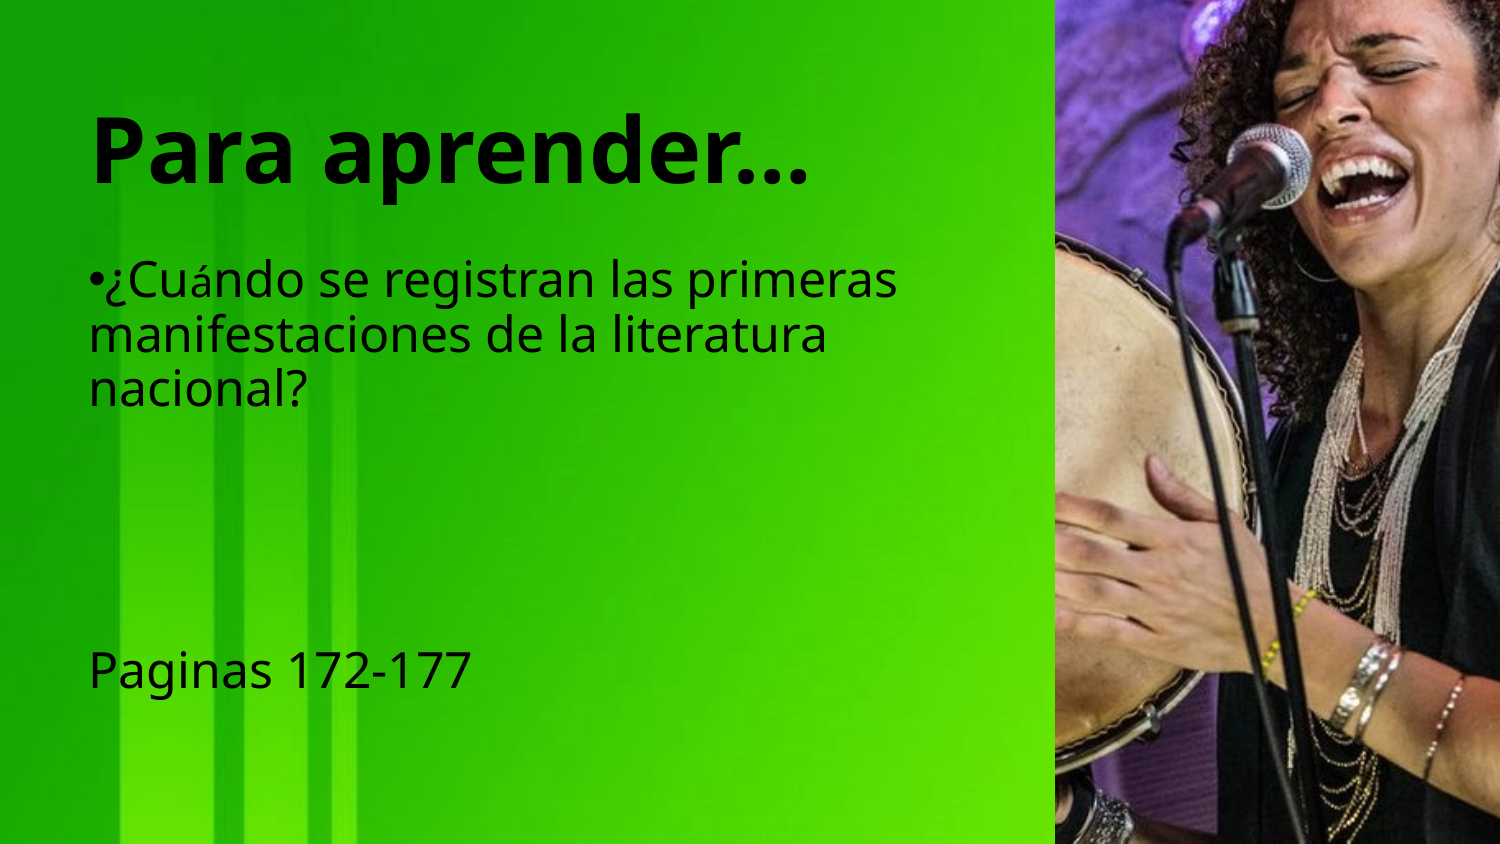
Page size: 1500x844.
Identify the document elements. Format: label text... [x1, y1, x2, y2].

text_box ¿Cuándo se registran las primeras manifestaciones de la literatura nacional? Paginas 172-177 [73, 246, 975, 772]
picture [0, 0, 1500, 844]
text_box Para aprender… [74, 84, 1049, 216]
